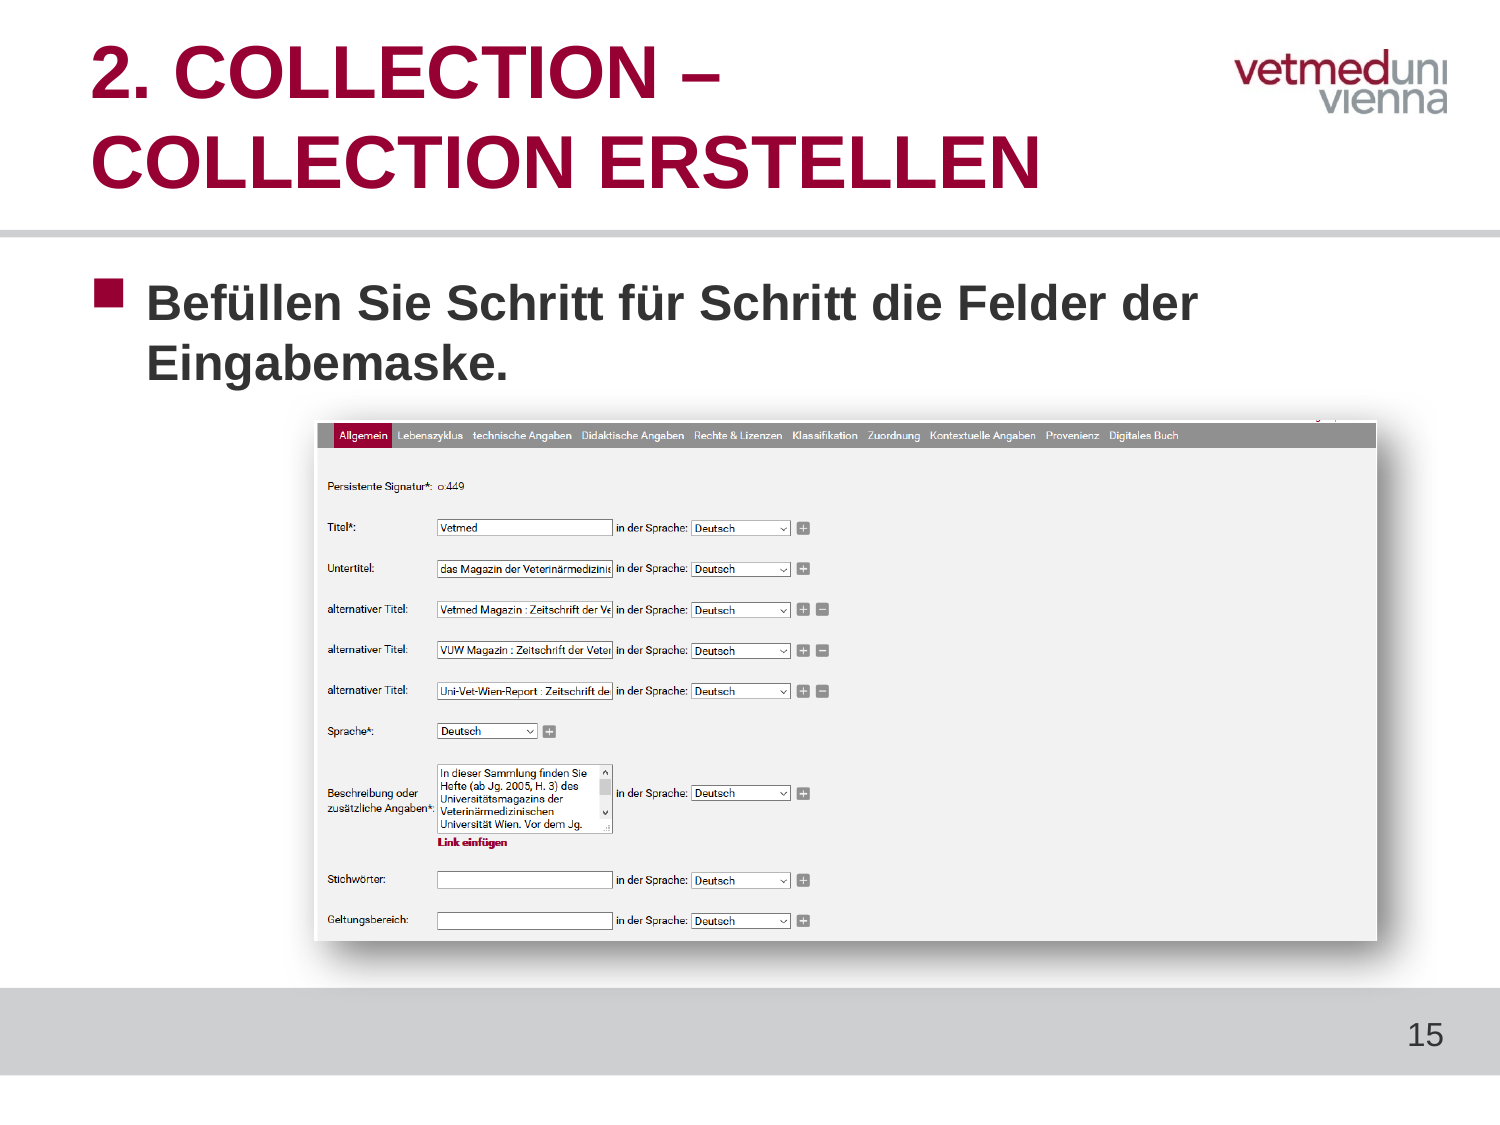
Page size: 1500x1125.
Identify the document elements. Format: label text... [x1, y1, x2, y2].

slide_number 15 [1352, 1002, 1444, 1063]
list Befüllen Sie Schritt für Schritt die Felder der Eingabemaske. [75, 262, 1376, 988]
title 2. COLLECTION – COLLECTION ERSTELLEN [75, 54, 1223, 173]
picture [1234, 49, 1447, 115]
picture [313, 420, 1378, 941]
